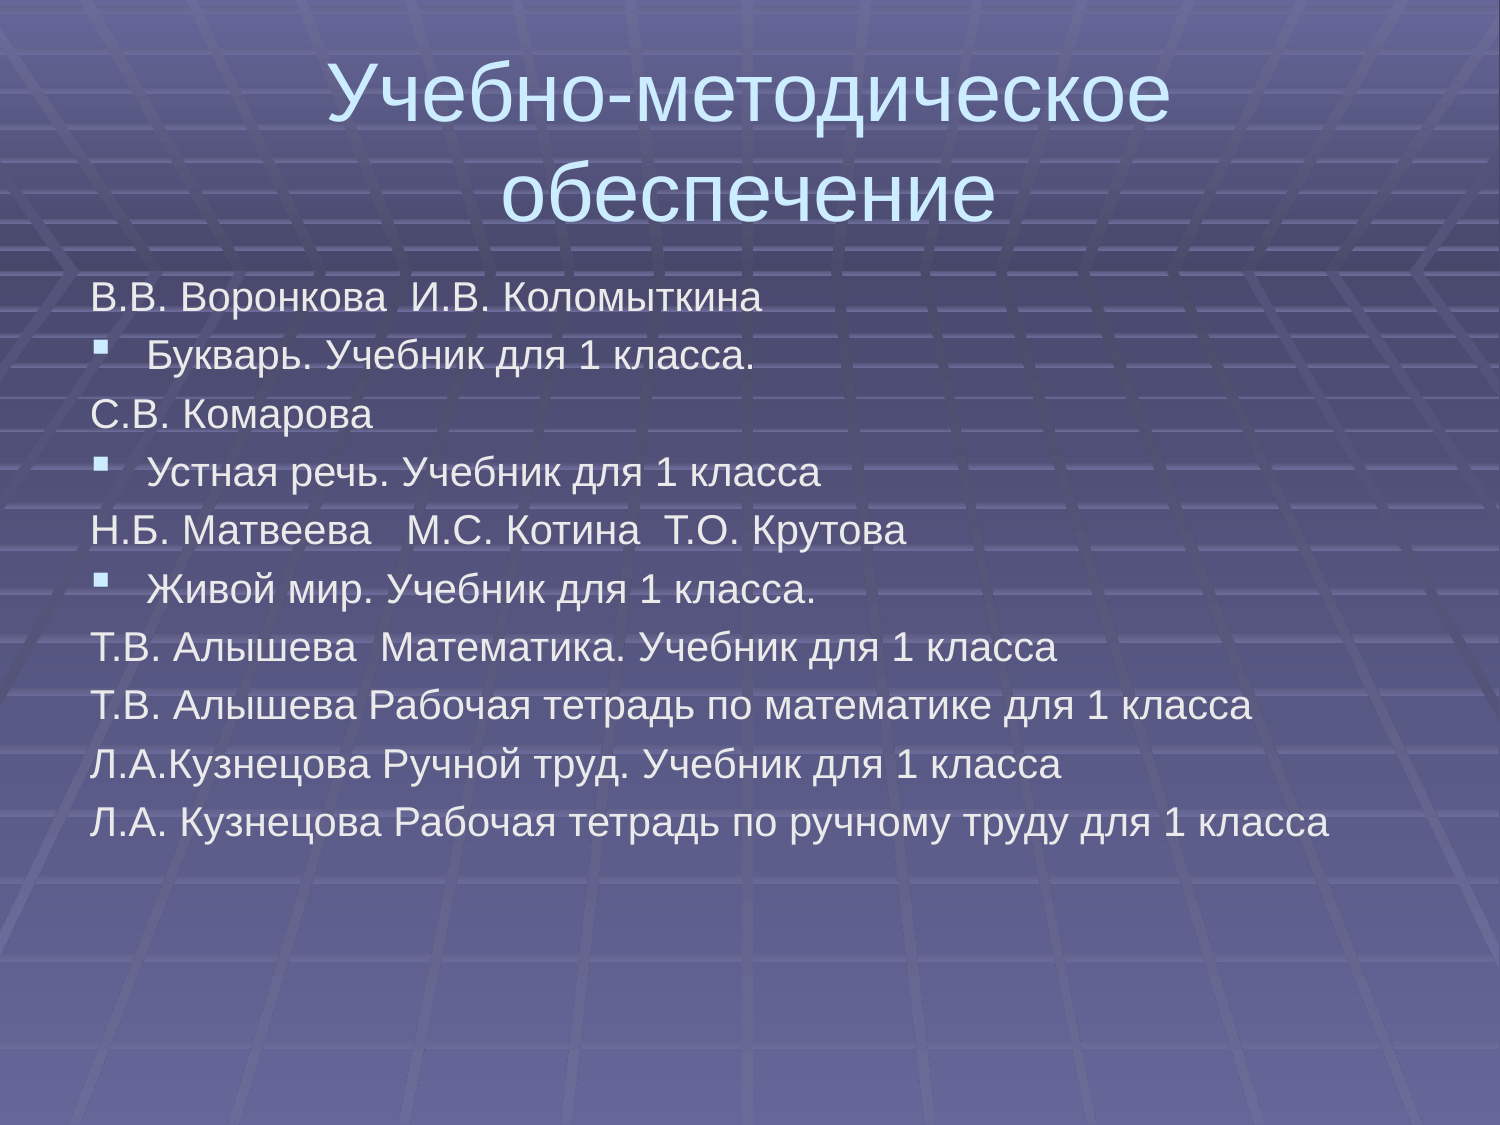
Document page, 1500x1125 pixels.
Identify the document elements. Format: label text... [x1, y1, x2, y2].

title Учебно-методическое обеспечение [74, 44, 1425, 233]
list В.В. Воронкова И.В. Коломыткина Букварь. Учебник для 1 класса. С.В. Комарова Устная речь. Учебник для 1 класса Н.Б. Матвеева М.С. Котина Т.О. Крутова Живой мир. Учебник для 1 класса. Т.В. Алышева Математика. Учебник для 1 класса Т.В. Алышева Рабочая тетрадь по математике для 1 класса Л.А.Кузнецова Ручной труд. Учебник для 1 класса Л.А. Кузнецова Рабочая тетрадь по ручному труду для 1 класса [74, 262, 1425, 1000]
